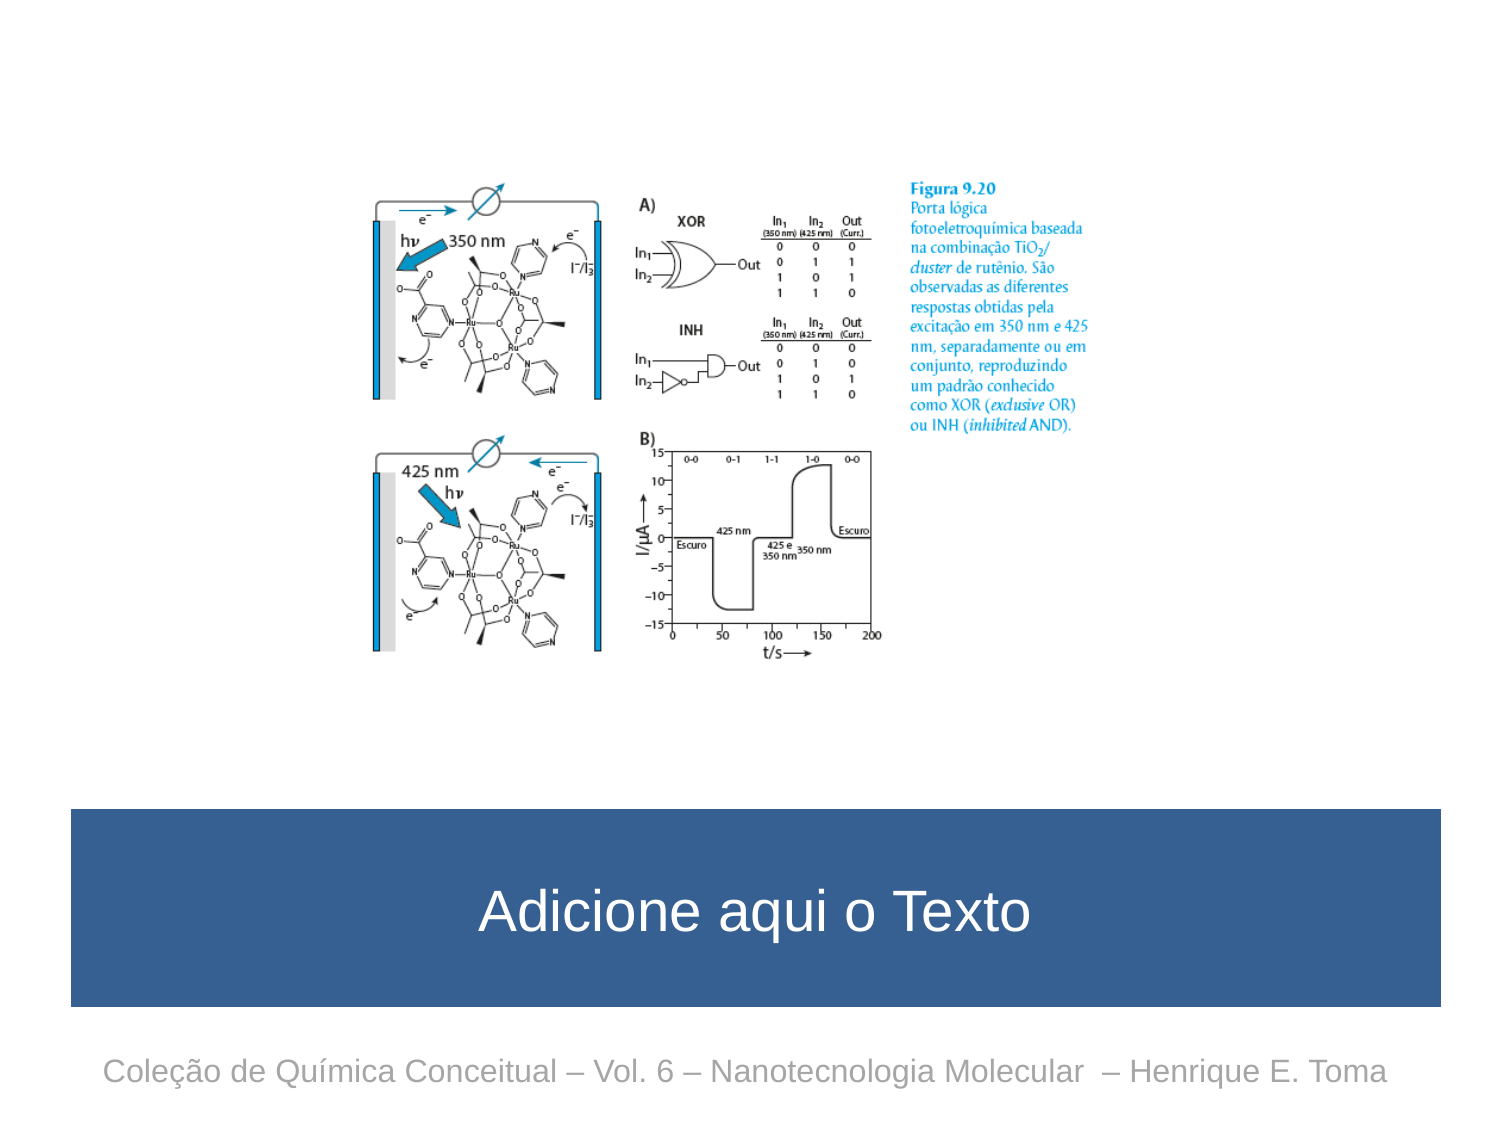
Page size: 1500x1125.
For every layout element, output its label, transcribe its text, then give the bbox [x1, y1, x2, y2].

picture [348, 148, 1107, 679]
text_box Adicione aqui o Texto [70, 808, 1442, 1008]
footer Coleção de Química Conceitual – Vol. 6 – Nanotecnologia Molecular – Henrique E. Toma [0, 1042, 1500, 1103]
